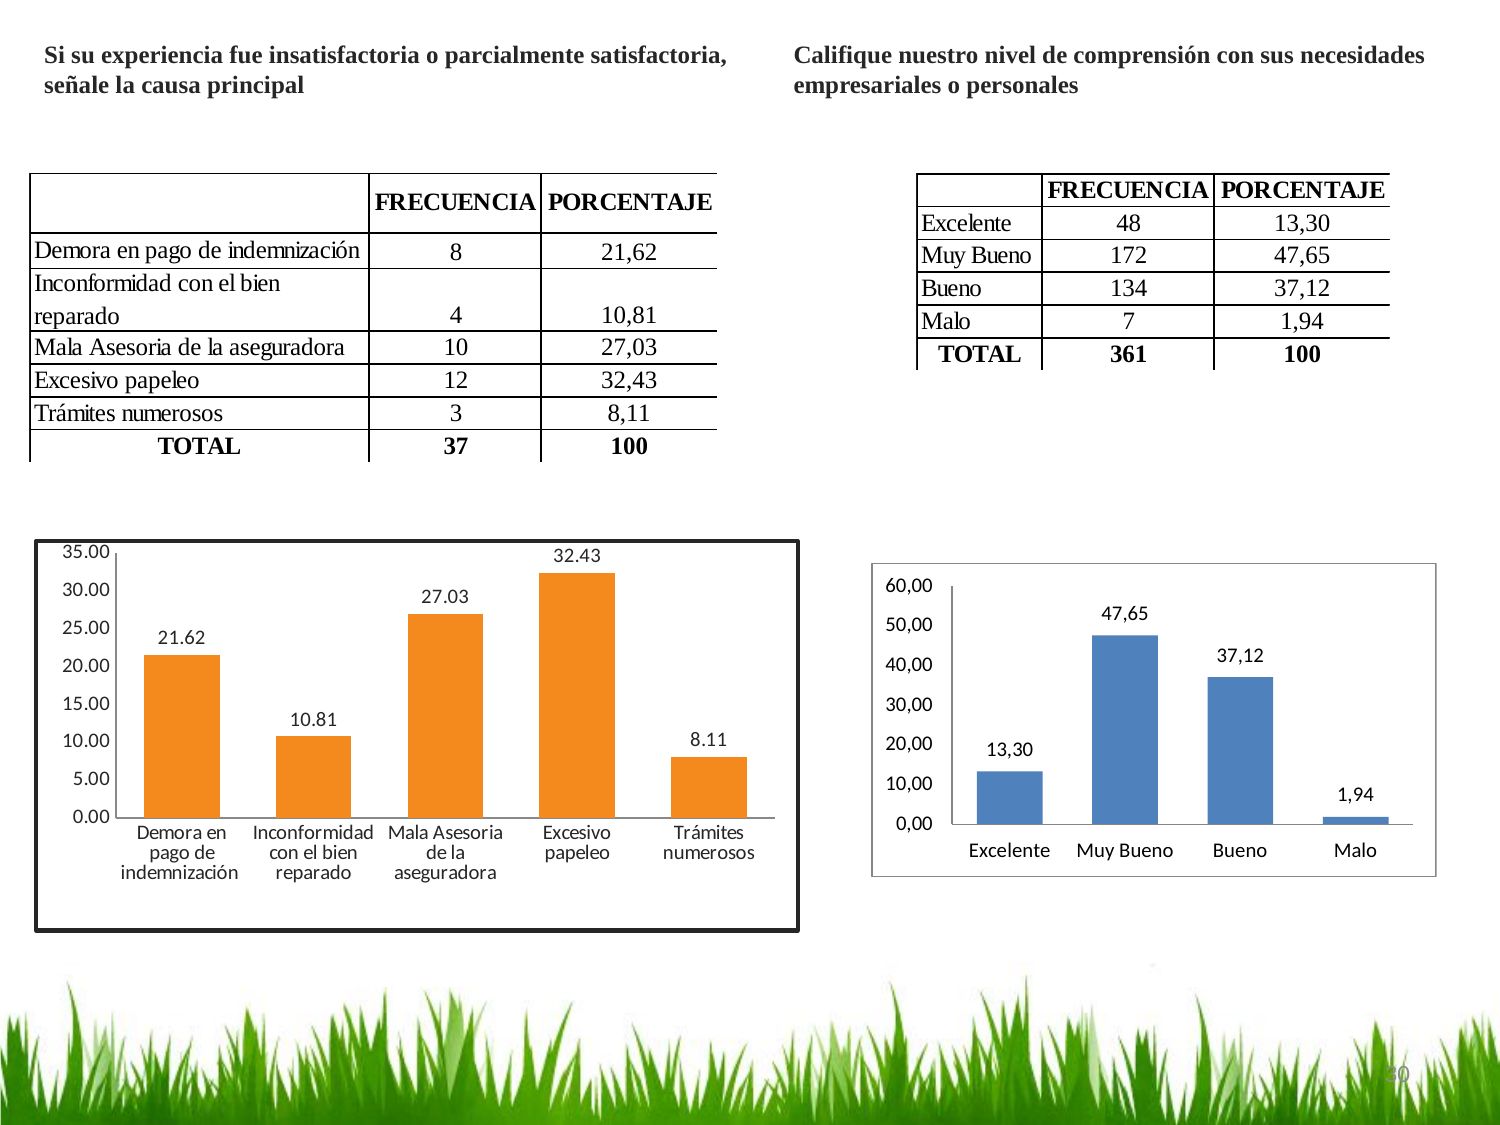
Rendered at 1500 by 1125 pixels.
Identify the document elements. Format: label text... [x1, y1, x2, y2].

text_box Si su experiencia fue insatisfactoria o parcialmente satisfactoria, señale la causa principal [29, 30, 778, 106]
picture [870, 562, 1437, 878]
picture [29, 172, 719, 464]
slide_number 30 [1074, 1042, 1425, 1103]
picture [916, 172, 1392, 372]
text_box Califique nuestro nivel de comprensión con sus necesidades empresariales o personales [778, 30, 1500, 106]
chart [33, 538, 800, 933]
picture [0, 962, 1500, 1125]
